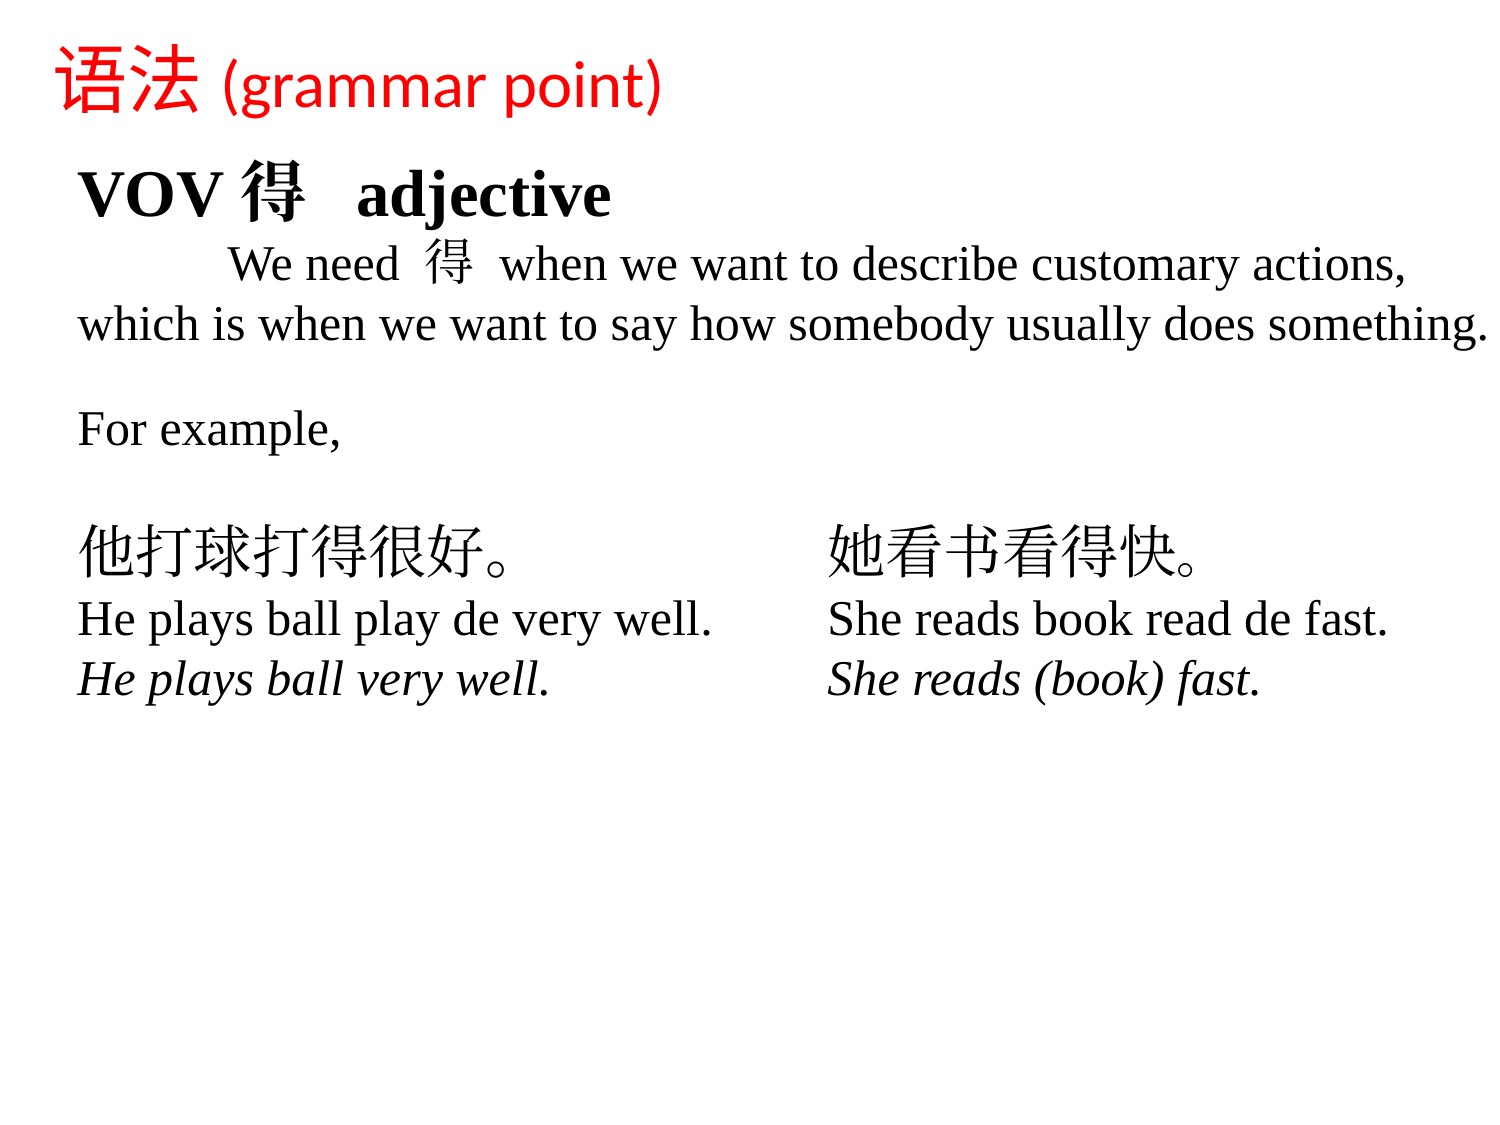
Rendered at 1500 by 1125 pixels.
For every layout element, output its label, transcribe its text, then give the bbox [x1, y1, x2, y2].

text_box VOV得 adjective We need 得 when we want to describe customary actions, which is when we want to say how somebody usually does something. For example, 他打球打得很好。 她看书看得快。 He plays ball play de very well. She reads book read de fast. He plays ball very well. She reads (book) fast. [62, 142, 1500, 713]
text_box 语法(grammar point) [37, 24, 1088, 130]
